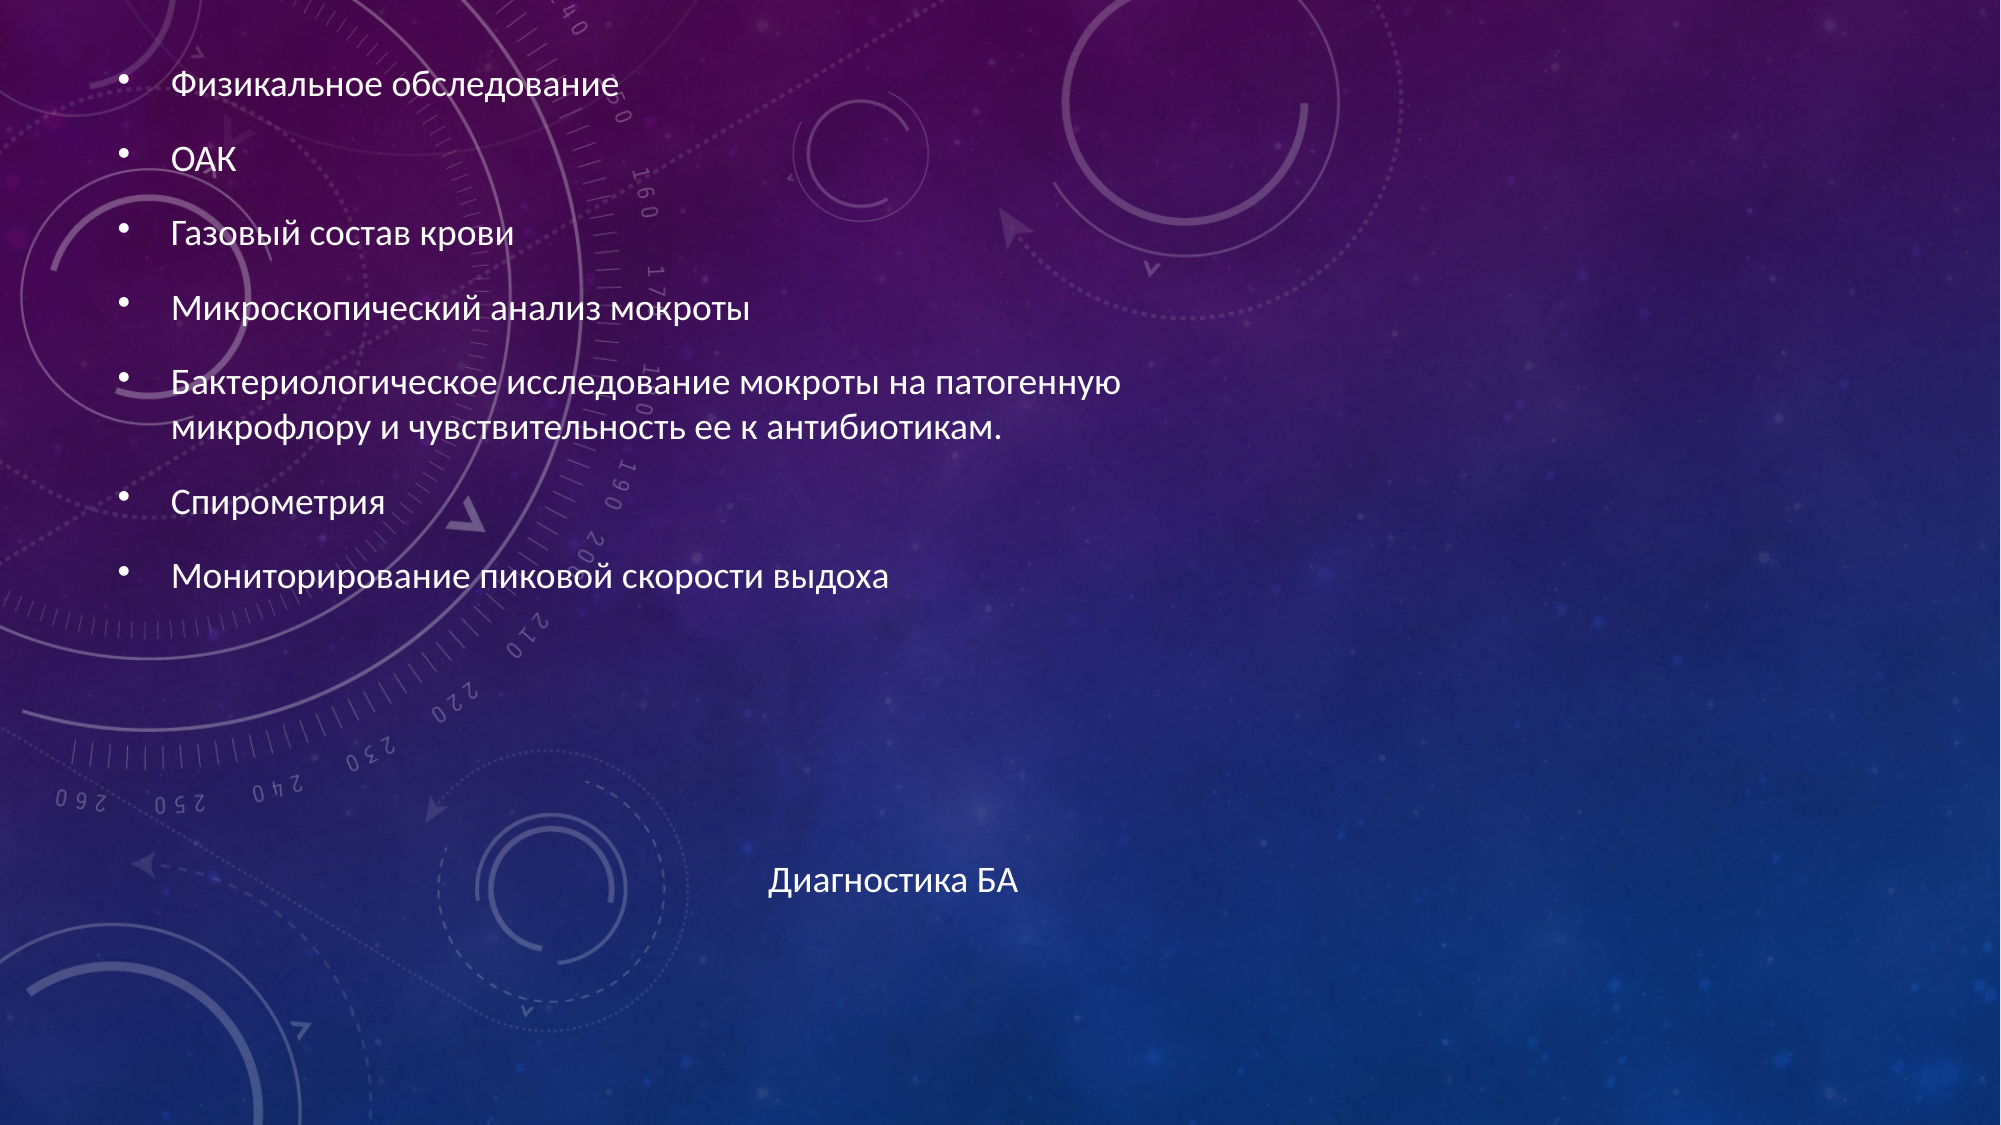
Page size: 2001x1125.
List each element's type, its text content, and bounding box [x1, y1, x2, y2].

picture [0, 0, 2001, 1125]
text_box Диагностика БА [768, 679, 1949, 1077]
text_box Физикальное обследование ОАК Газовый состав крови Микроскопический анализ мокроты Бактериологическое исследование мокроты на патогенную микрофлору и чувствительность ее к антибиотикам. Спирометрия Мониторирование пиковой скорости выдоха [99, 59, 1270, 916]
